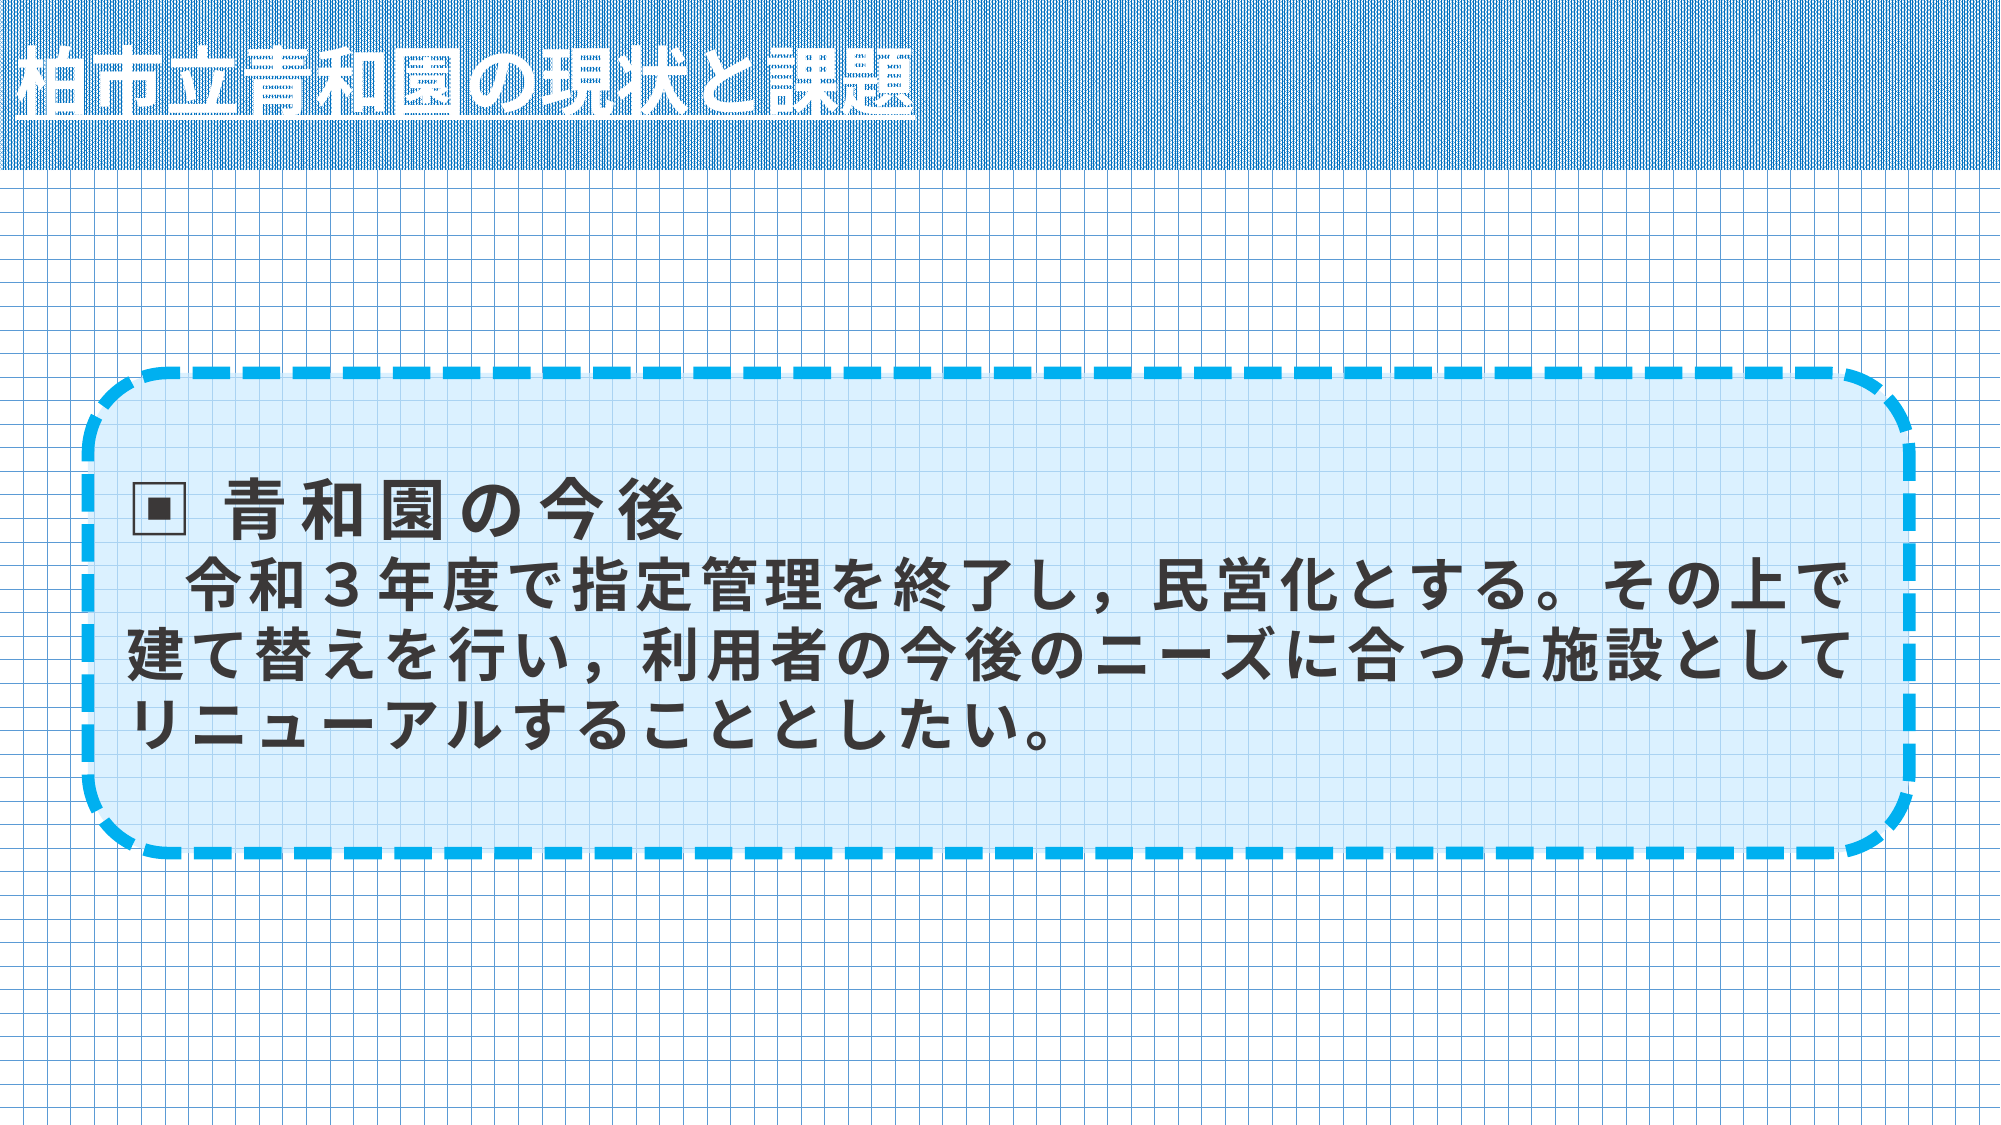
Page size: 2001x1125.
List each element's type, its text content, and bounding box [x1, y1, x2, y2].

text_box 柏市立青和園の現状と課題 [0, 0, 2000, 170]
text_box ▣青和園の今後 令和３年度で指定管理を終了し，民営化とする。その上で建て替えを行い，利用者の今後のニーズに合った施設としてリニューアルすることとしたい。 [86, 371, 1911, 855]
